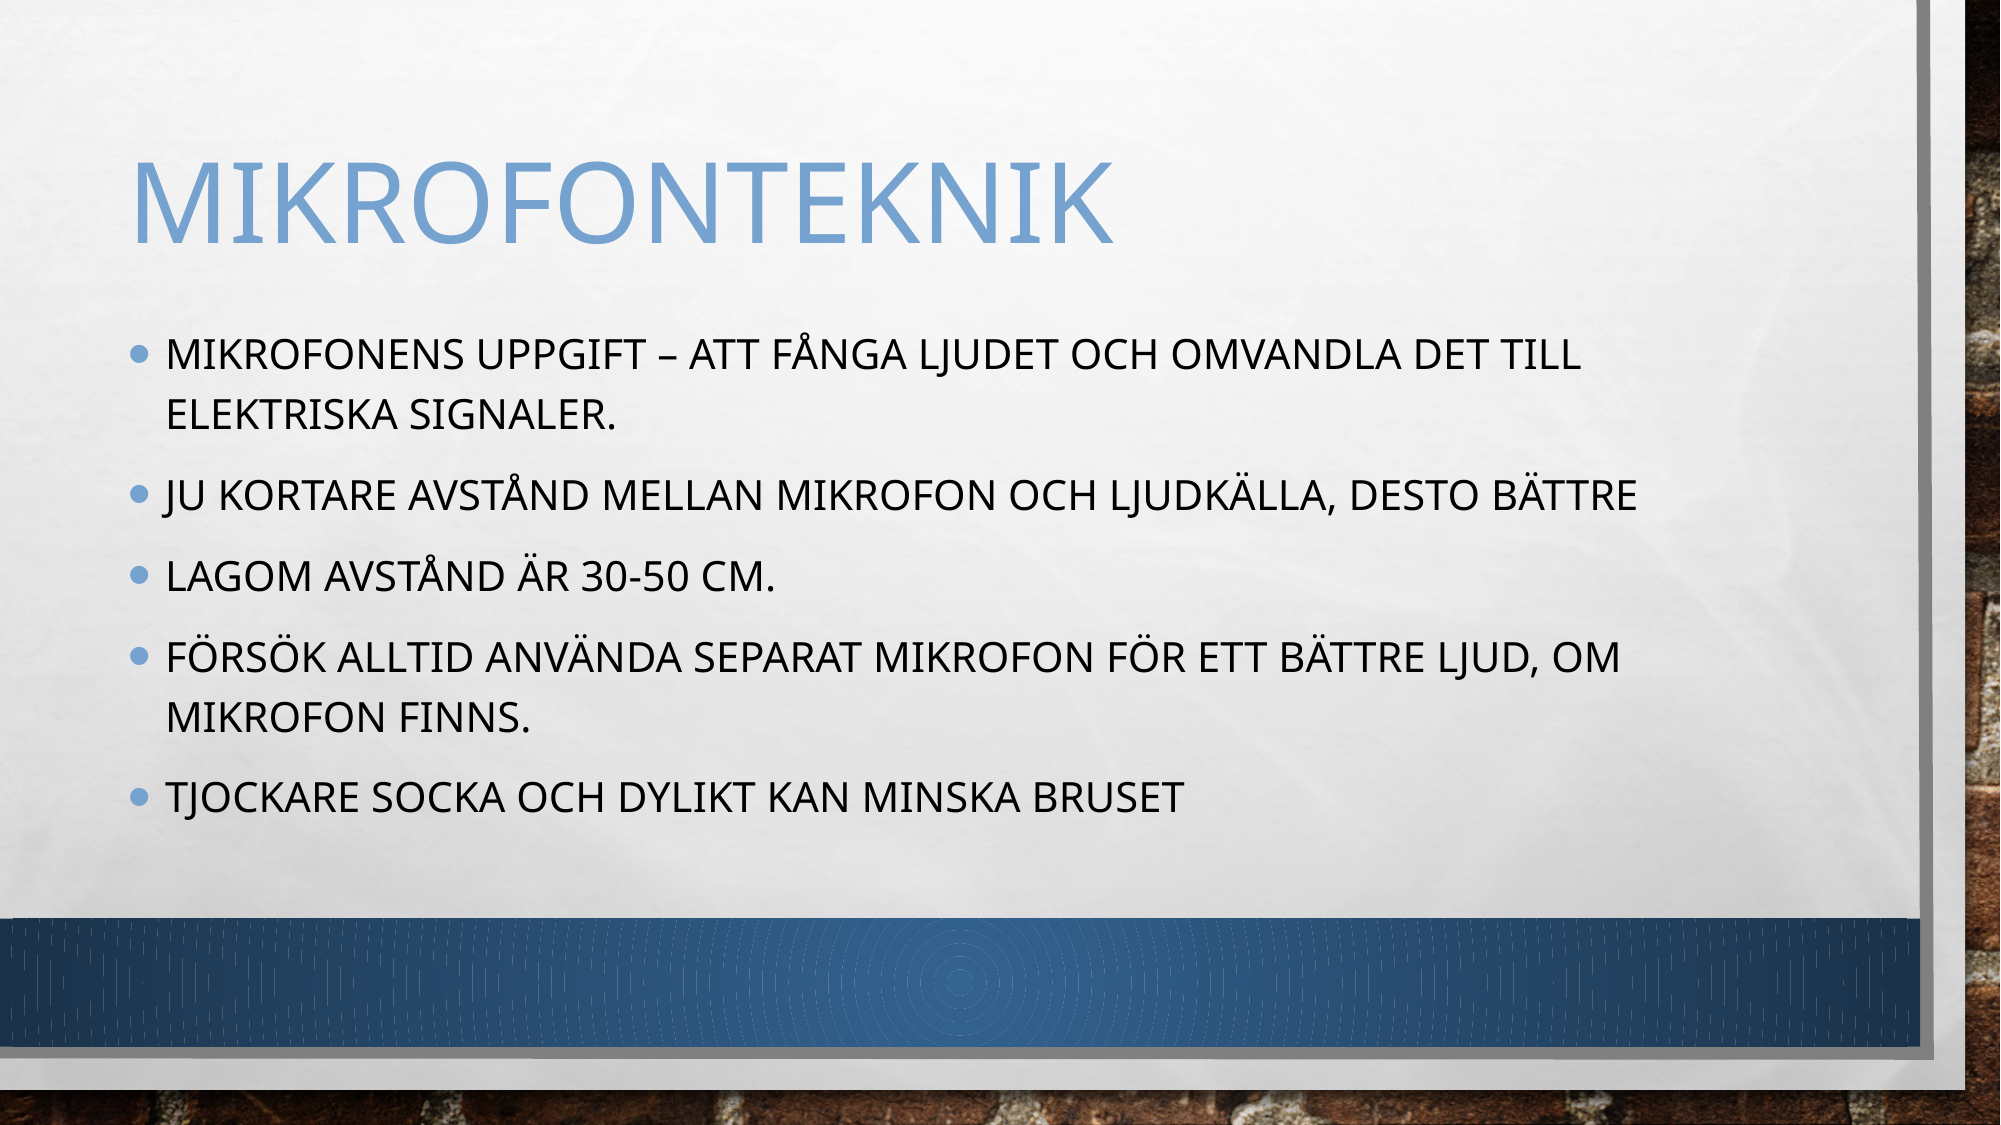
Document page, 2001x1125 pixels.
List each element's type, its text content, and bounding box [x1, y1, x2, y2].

list Mikrofonens uppgift – att fånga ljudet och omvandla det till elektriska signaler. Ju kortare avstånd mellan mikrofon och ljudkälla, desto bättre Lagom avstånd är 30-50 cm. Försök alltid använda separat mikrofon för ett bättre ljud, om mikrofon finns. Tjockare socka och dylikt kan minska bruset [112, 338, 1818, 882]
title Mikrofonteknik [112, 112, 1818, 302]
picture [0, 0, 2000, 1125]
